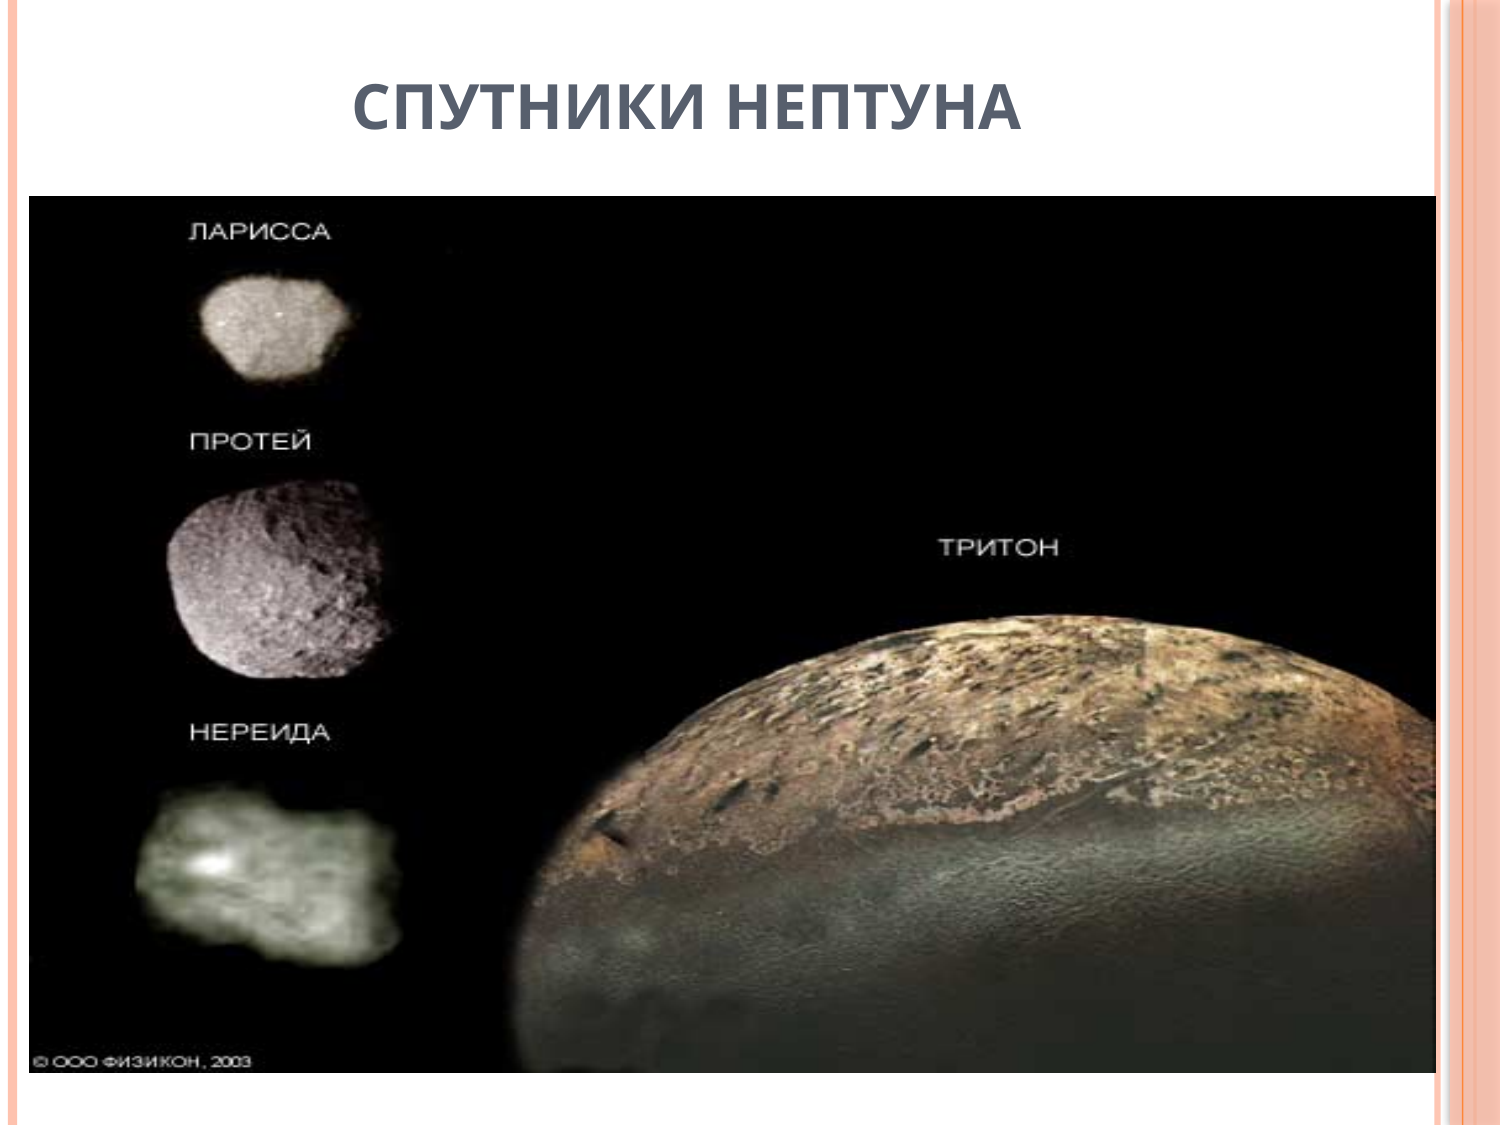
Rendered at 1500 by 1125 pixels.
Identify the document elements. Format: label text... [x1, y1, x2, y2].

title Спутники Нептуна [75, 45, 1300, 149]
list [28, 195, 1436, 1074]
